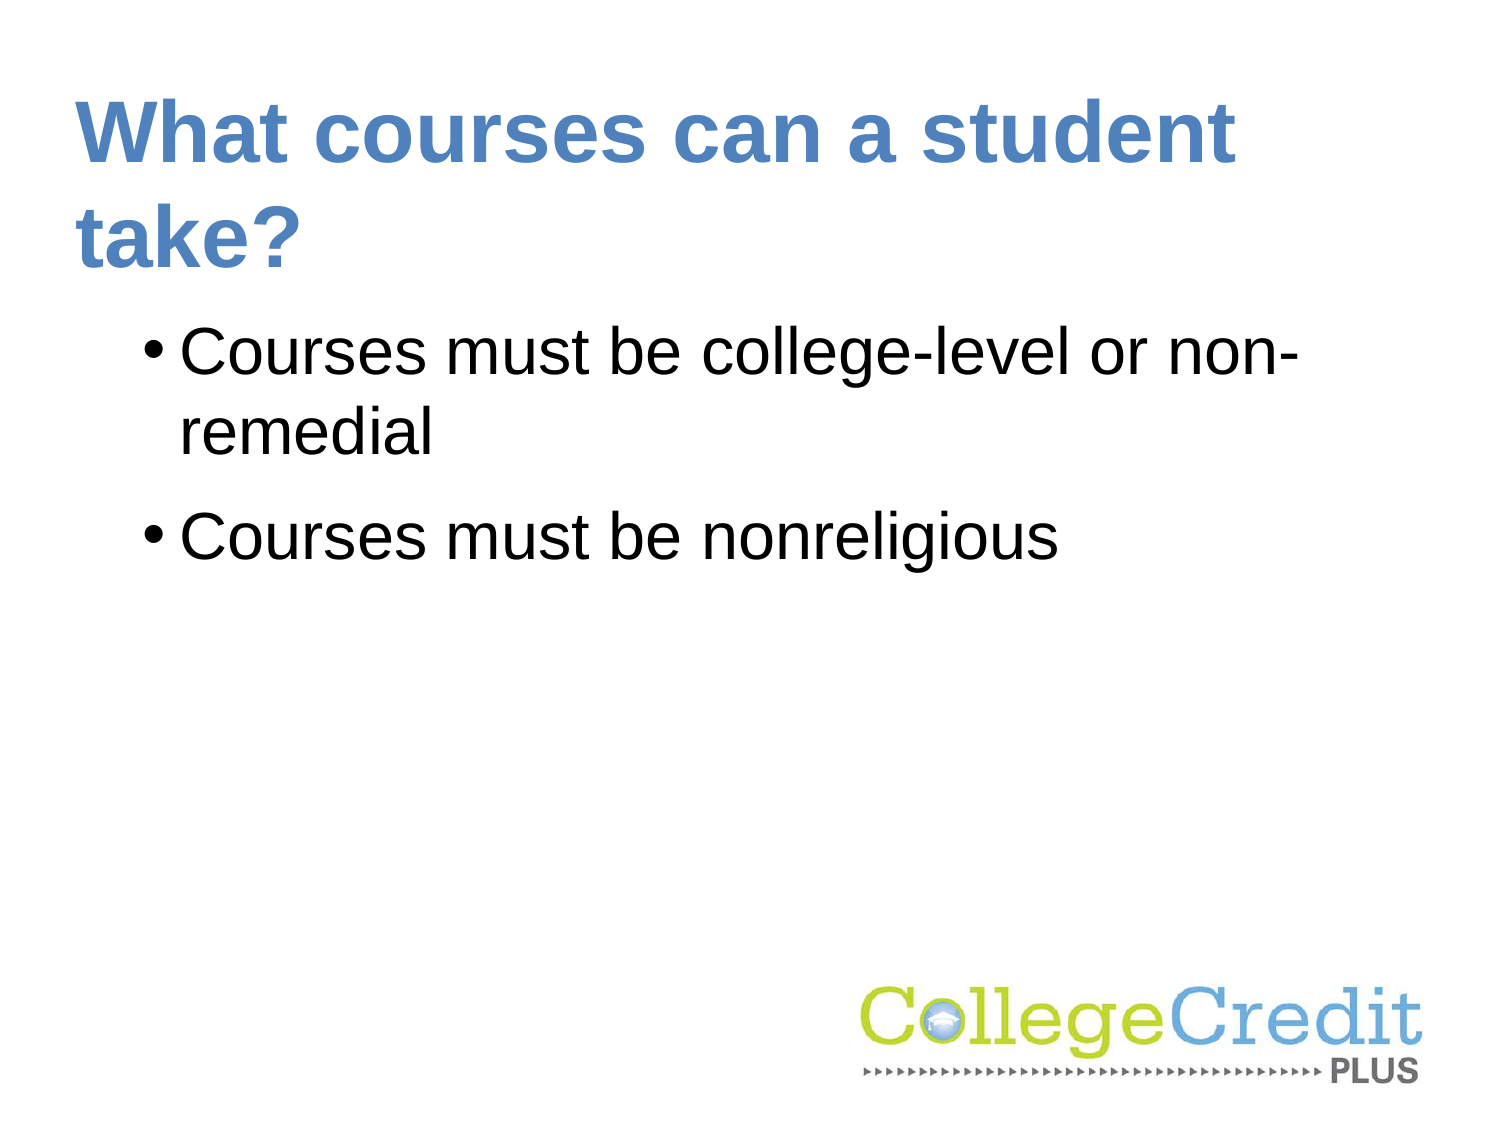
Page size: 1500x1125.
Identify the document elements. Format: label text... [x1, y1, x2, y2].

title What courses can a student take? [75, 75, 1425, 288]
picture [845, 956, 1438, 1105]
list Courses must be college-level or non-remedial Courses must be nonreligious [142, 307, 1352, 812]
